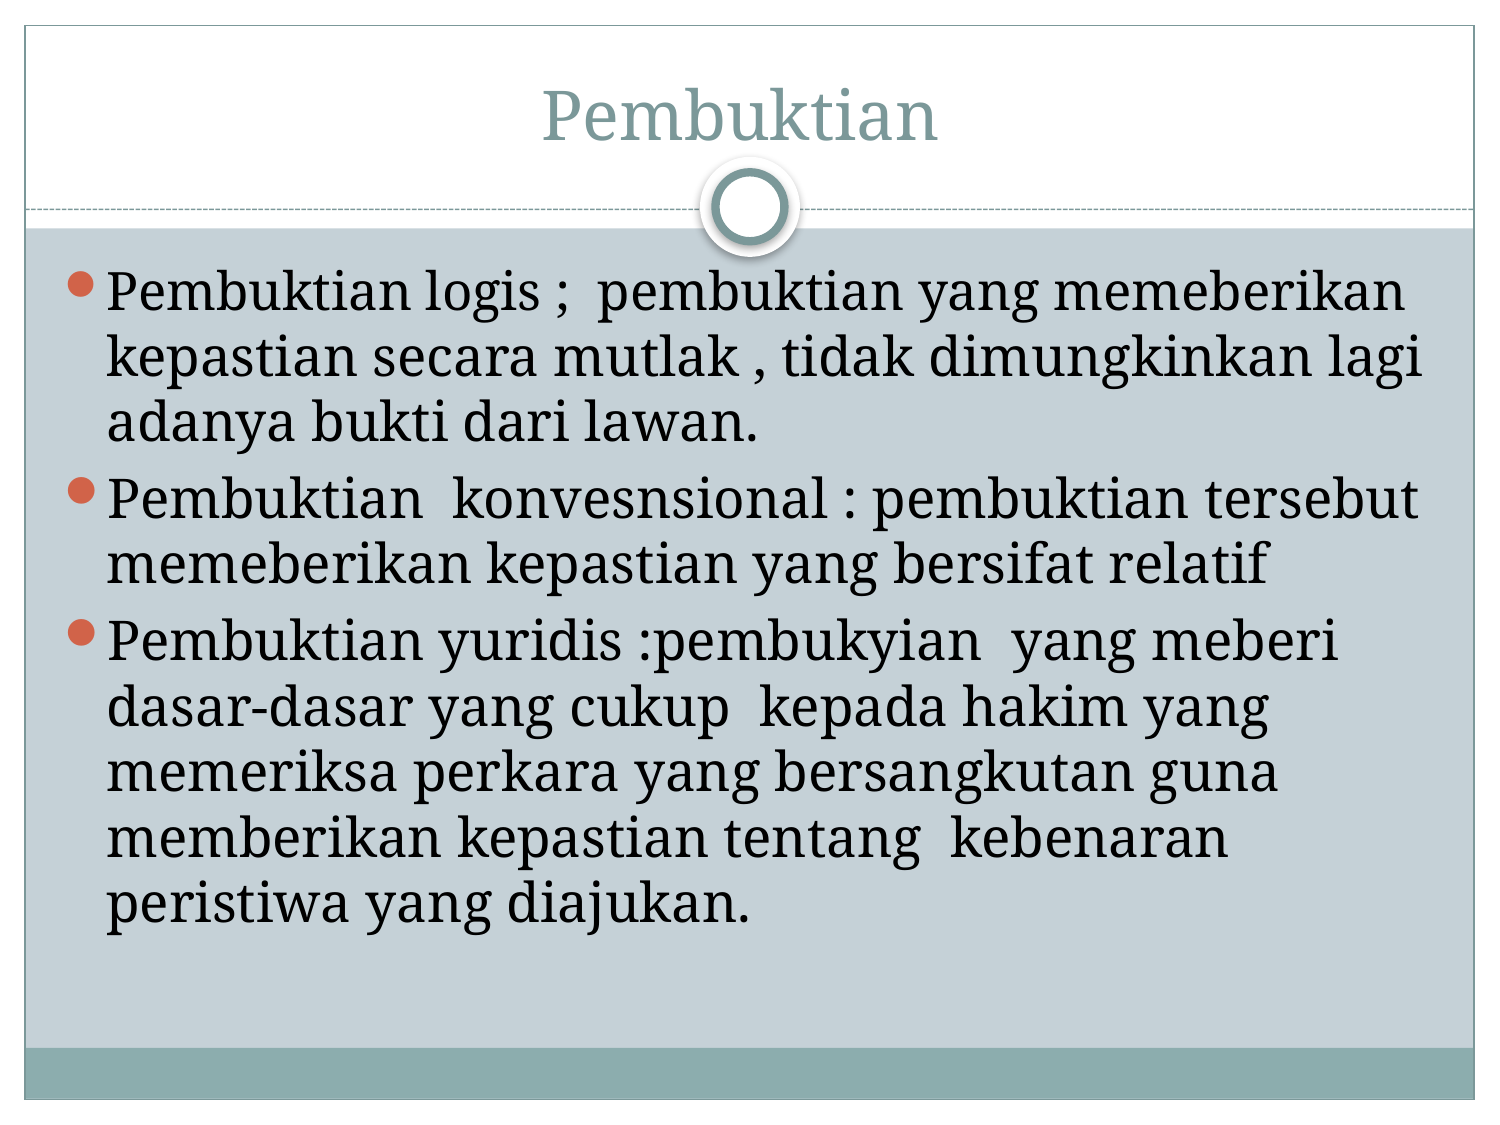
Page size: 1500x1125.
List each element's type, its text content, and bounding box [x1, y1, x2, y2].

list Pembuktian logis ; pembuktian yang memeberikan kepastian secara mutlak , tidak dimungkinkan lagi adanya bukti dari lawan. Pembuktian konvesnsional : pembuktian tersebut memeberikan kepastian yang bersifat relatif Pembuktian yuridis :pembukyian yang meberi dasar-dasar yang cukup kepada hakim yang memeriksa perkara yang bersangkutan guna memberikan kepastian tentang kebenaran peristiwa yang diajukan. [49, 250, 1445, 1001]
title Pembuktian [49, 37, 1450, 162]
